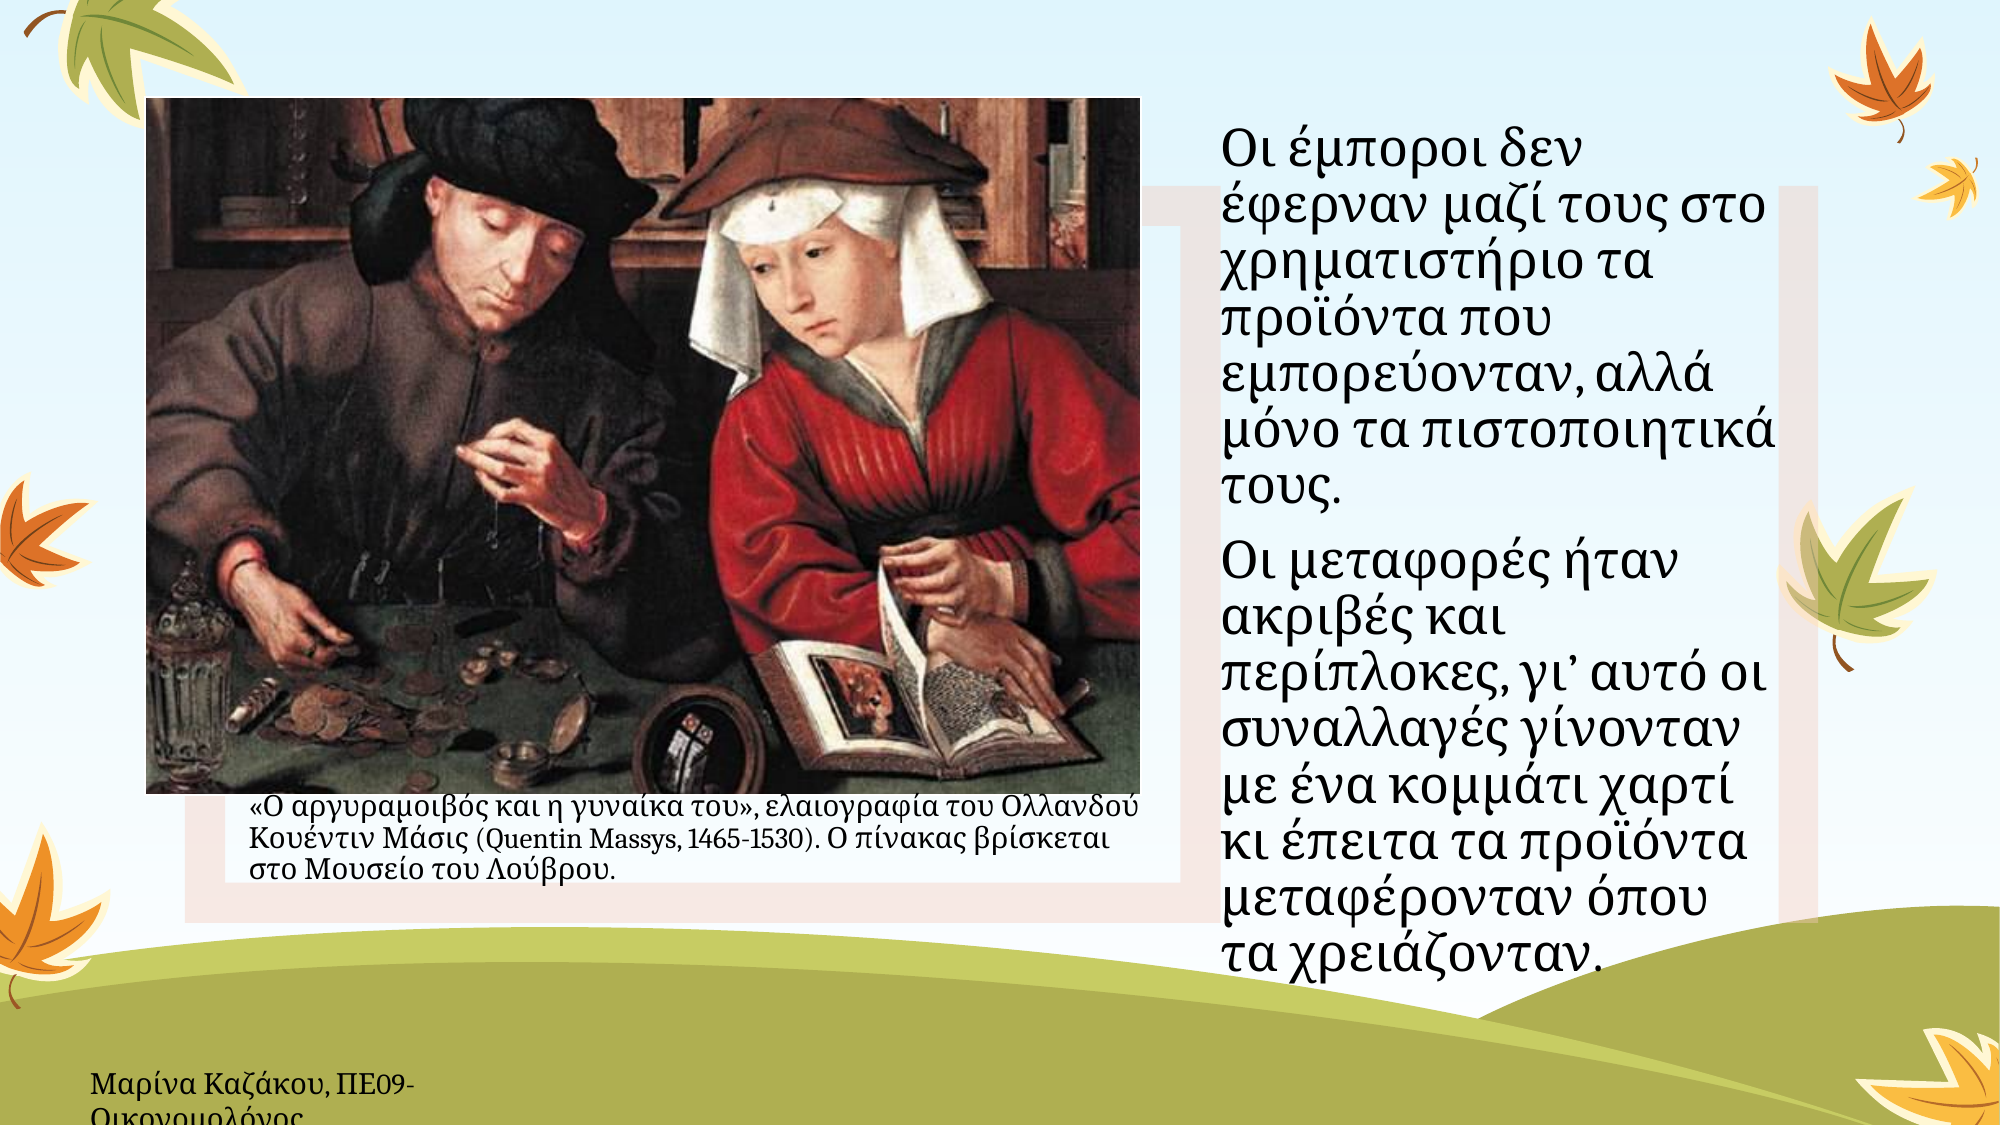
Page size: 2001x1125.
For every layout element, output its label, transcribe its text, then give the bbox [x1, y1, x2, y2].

text_box Μαρίνα Καζάκου, ΠΕ09-Οικονομολόγος [74, 1057, 627, 1125]
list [144, 73, 1820, 985]
